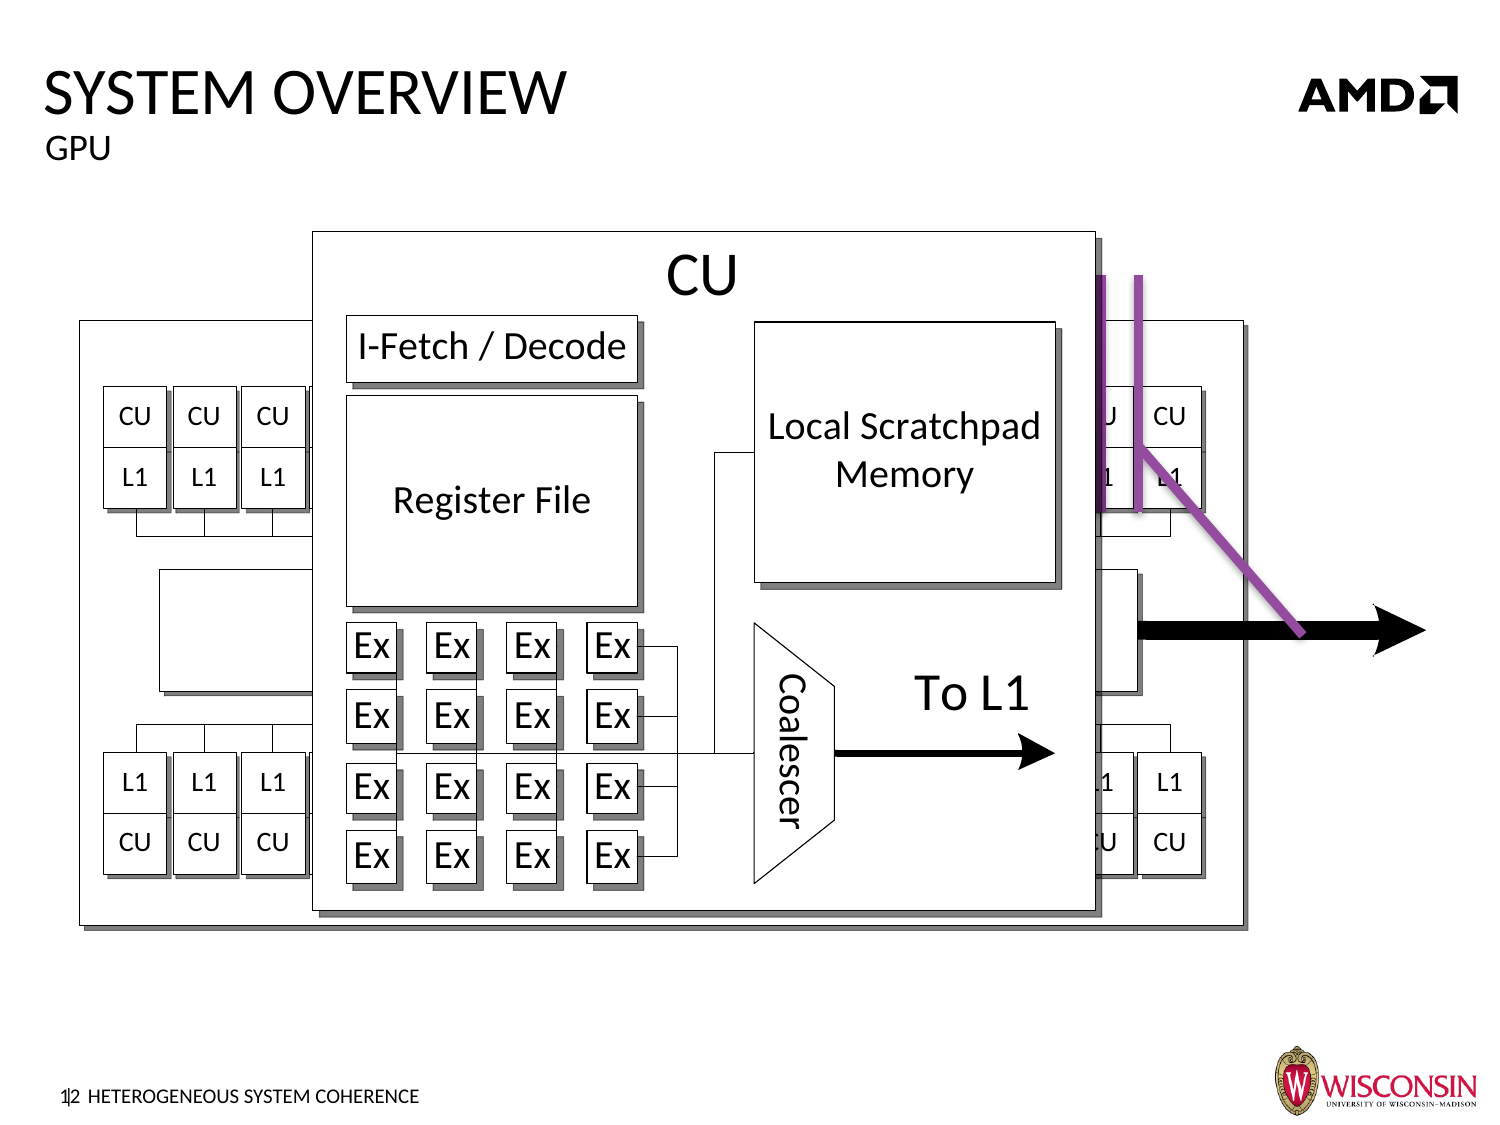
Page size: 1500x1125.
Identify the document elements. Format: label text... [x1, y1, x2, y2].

picture [1275, 1046, 1477, 1116]
title System overview [43, 50, 1304, 129]
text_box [74, 315, 1431, 935]
list GPU [45, 123, 1305, 171]
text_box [305, 224, 1107, 922]
